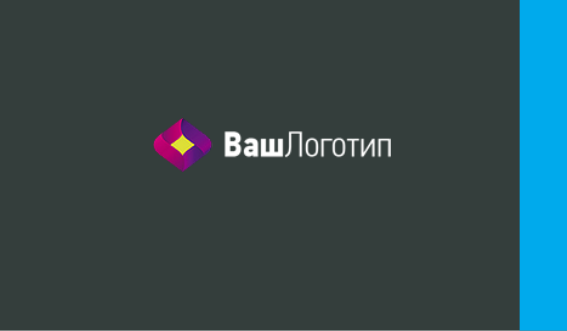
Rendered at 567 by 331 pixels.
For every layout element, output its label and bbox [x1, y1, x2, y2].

text_box [0, 0, 518, 331]
text_box [518, 0, 567, 331]
picture [153, 117, 391, 172]
